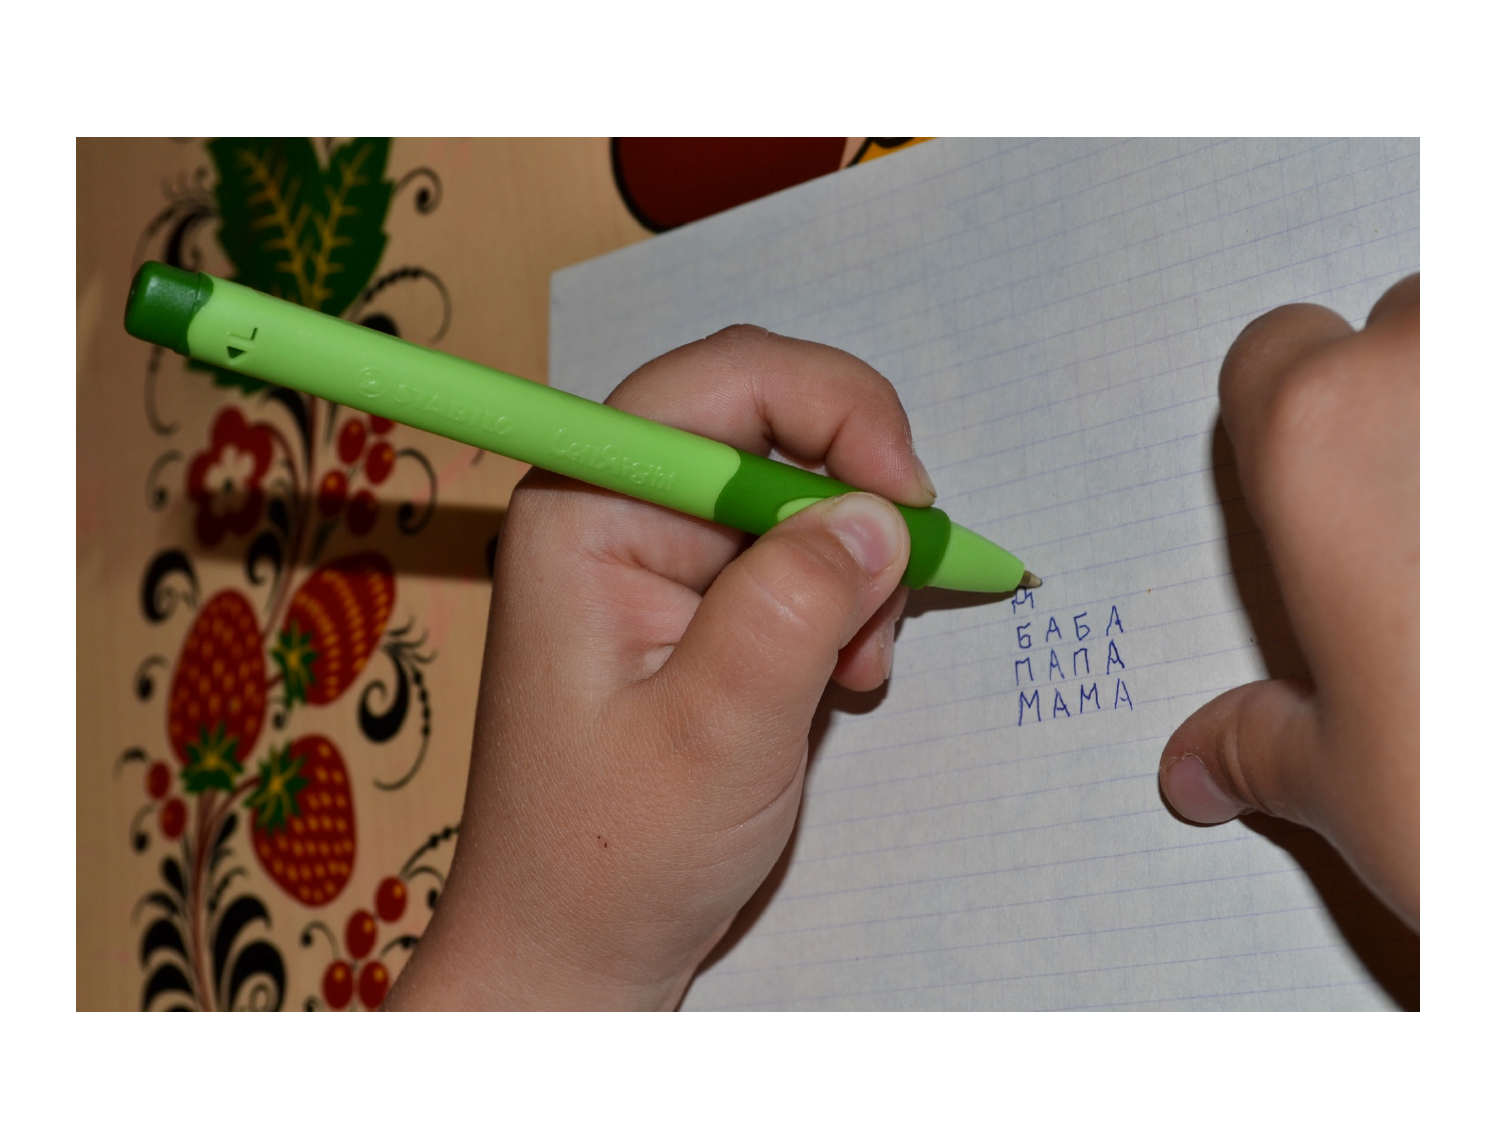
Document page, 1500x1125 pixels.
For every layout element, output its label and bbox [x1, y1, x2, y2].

picture [76, 136, 1420, 1012]
